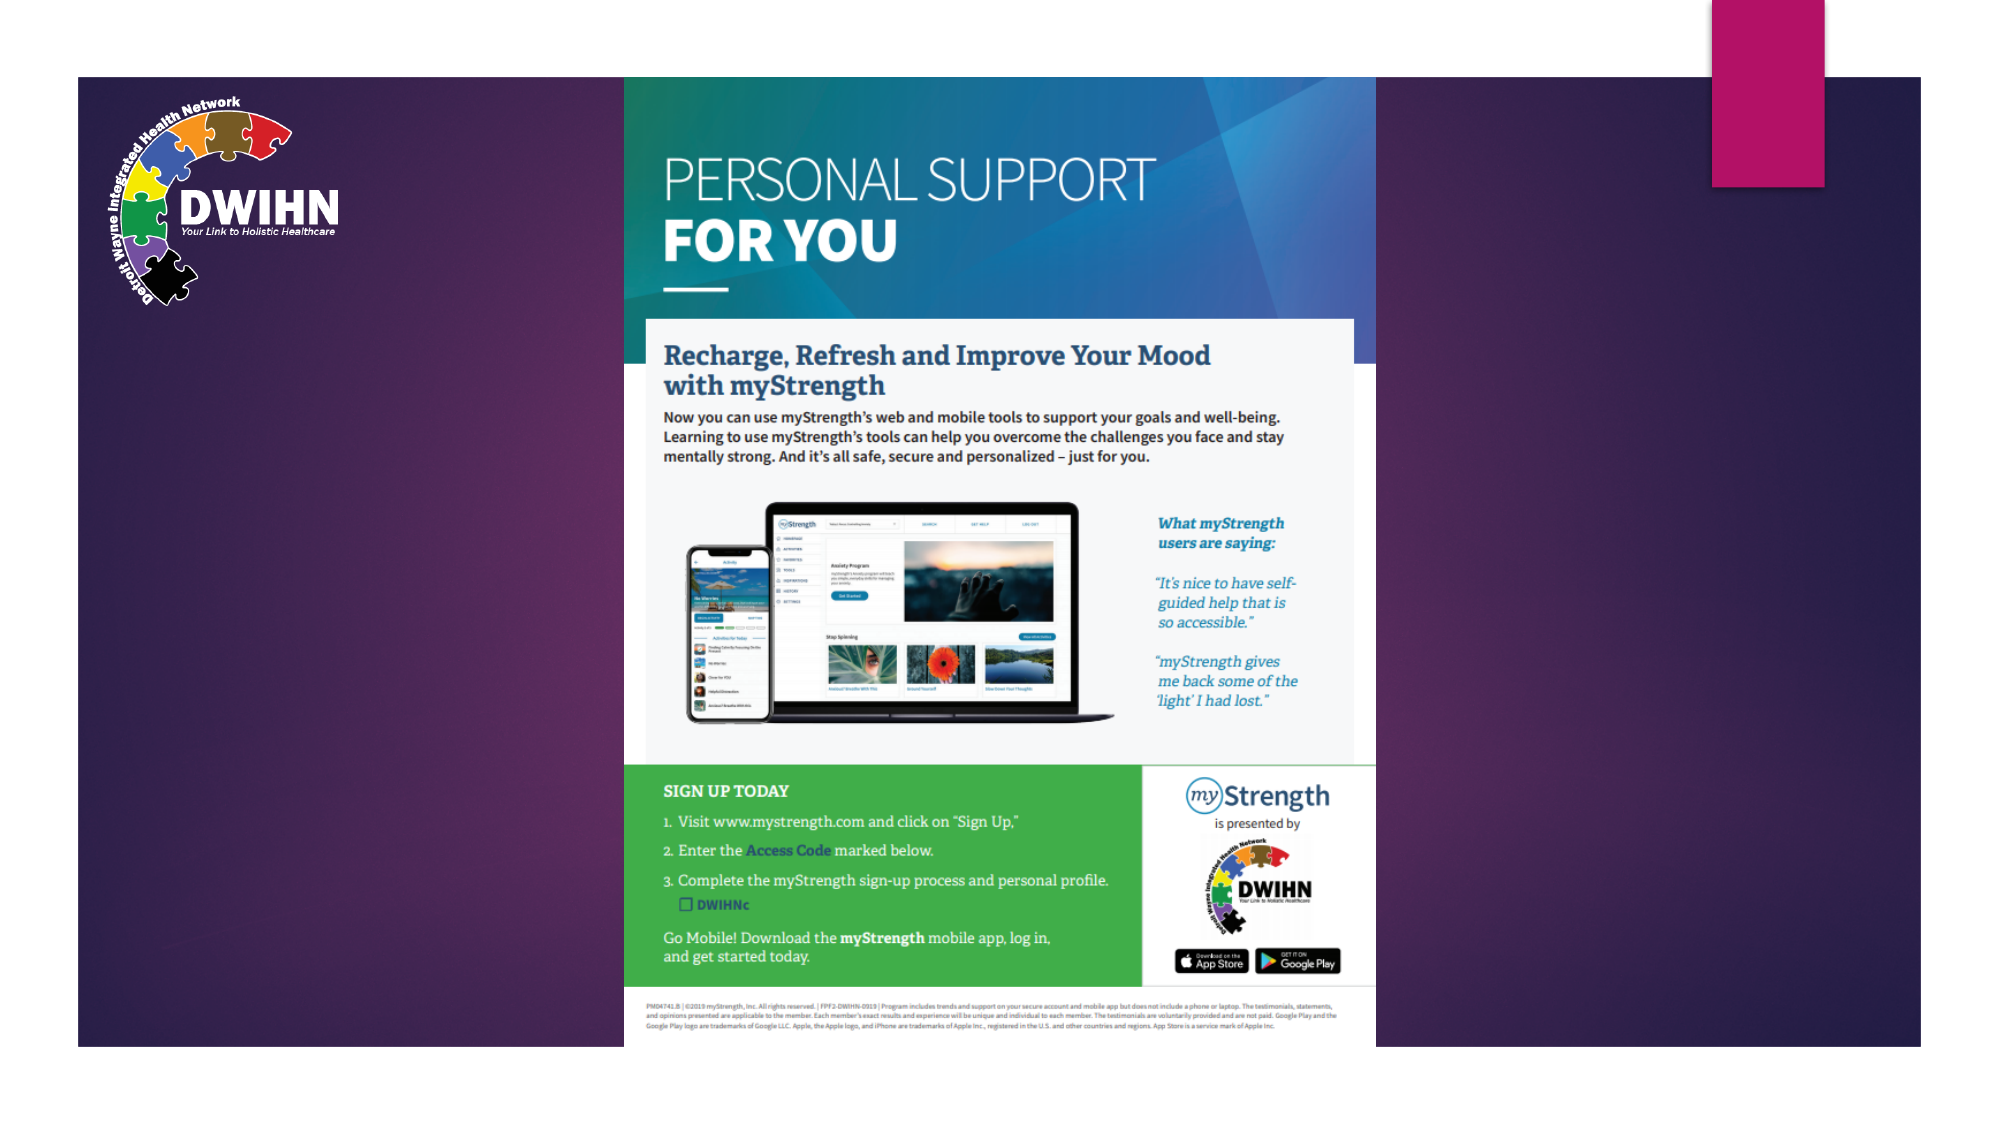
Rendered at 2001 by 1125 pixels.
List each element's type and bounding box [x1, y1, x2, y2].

picture [107, 96, 341, 306]
picture [623, 76, 1377, 1049]
